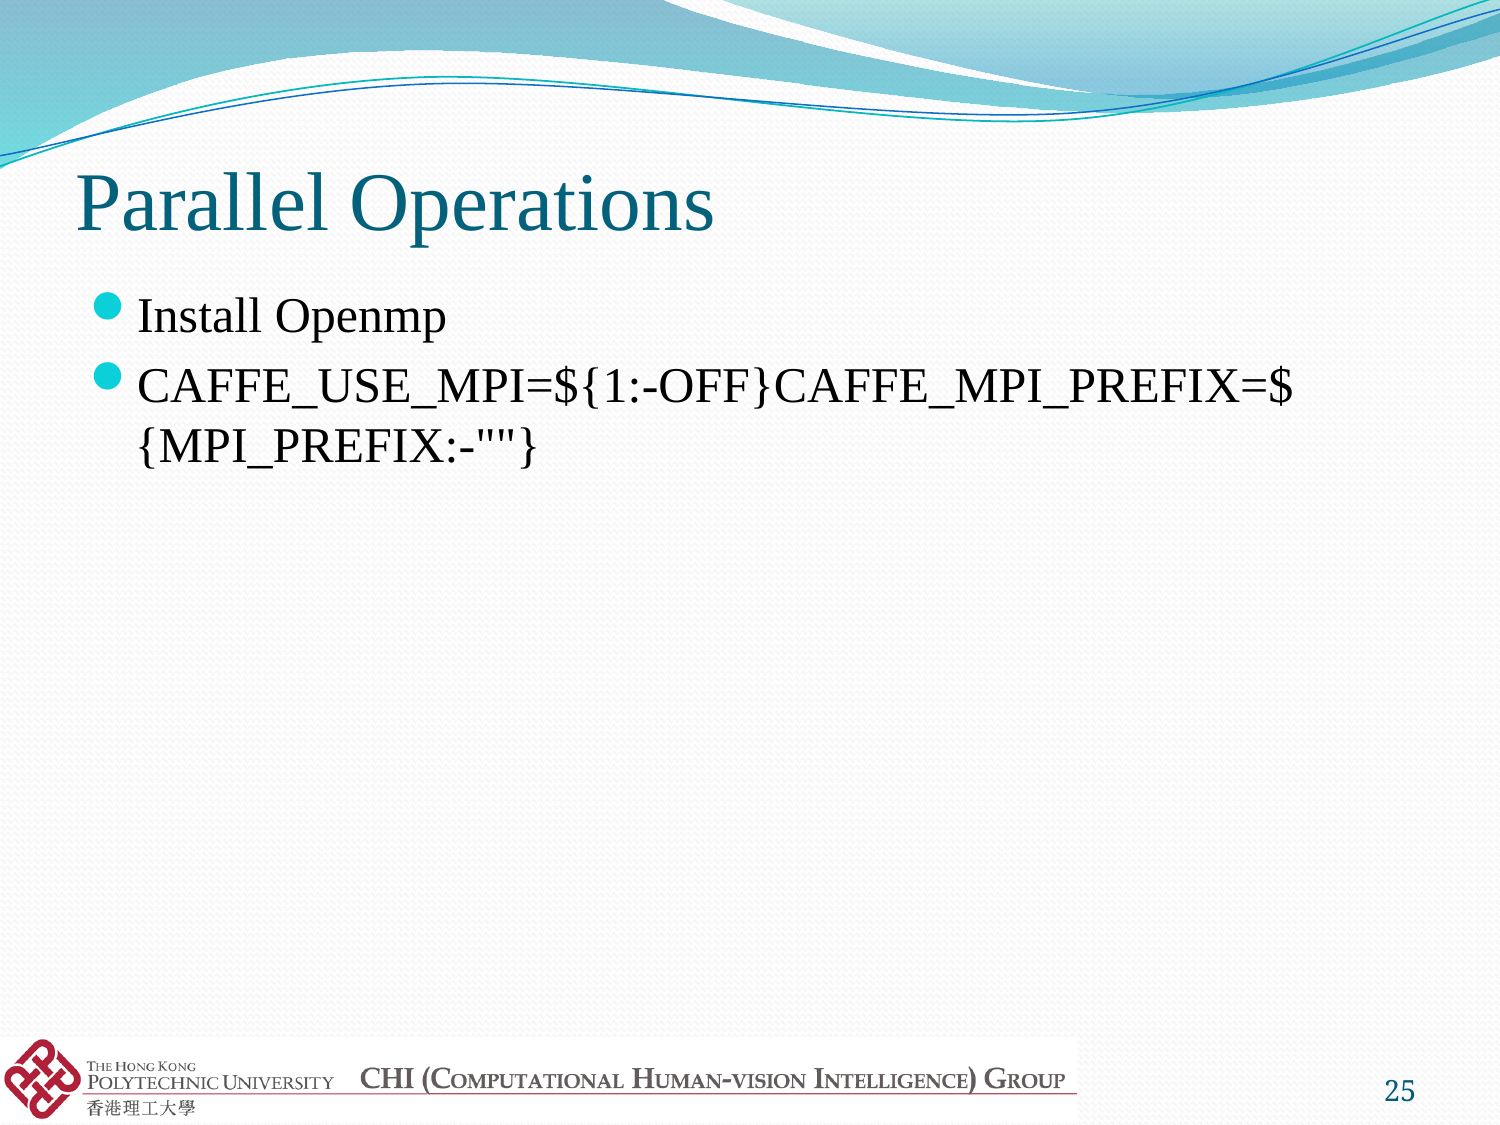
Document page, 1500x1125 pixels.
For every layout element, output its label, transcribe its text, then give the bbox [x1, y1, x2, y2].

slide_number 25 [1337, 1052, 1463, 1113]
title Parallel Operations [75, 112, 1425, 247]
picture [0, 1037, 1077, 1123]
list Install Openmp CAFFE_USE_MPI=${1:-OFF}CAFFE_MPI_PREFIX=${MPI_PREFIX:-""} [75, 275, 1425, 1038]
